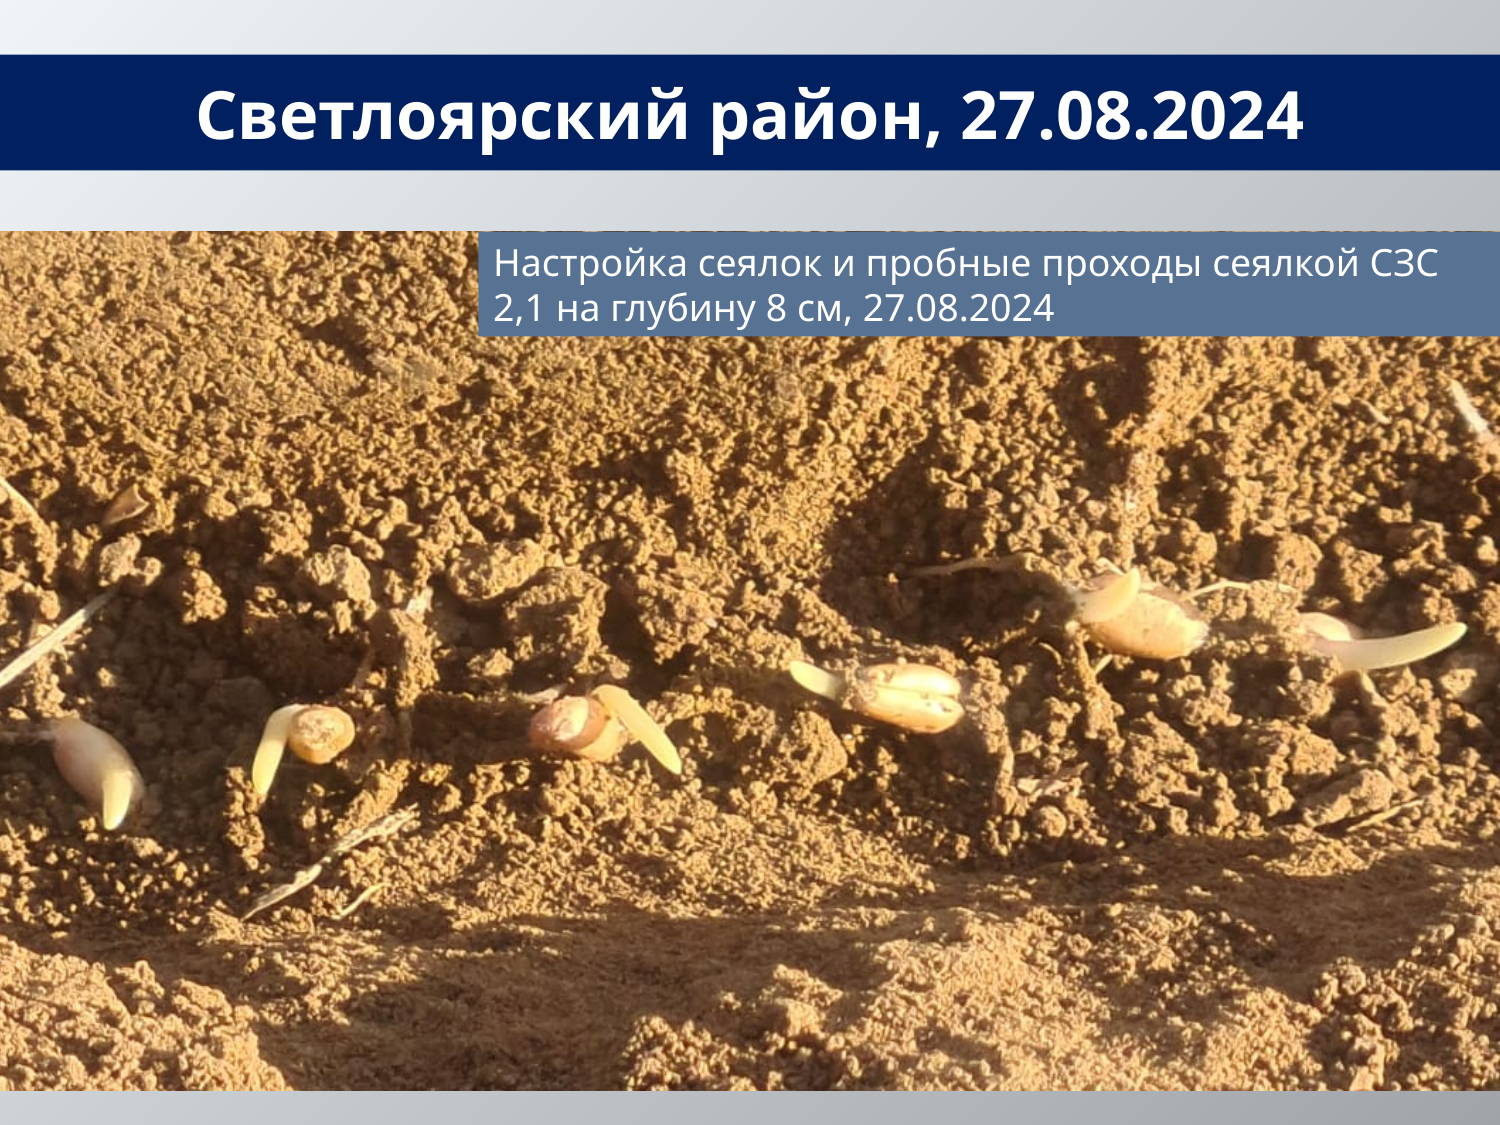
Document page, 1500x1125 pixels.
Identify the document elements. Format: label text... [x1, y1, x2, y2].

title Светлоярский район, 27.08.2024 [0, 54, 1500, 171]
picture [0, 231, 1500, 1091]
